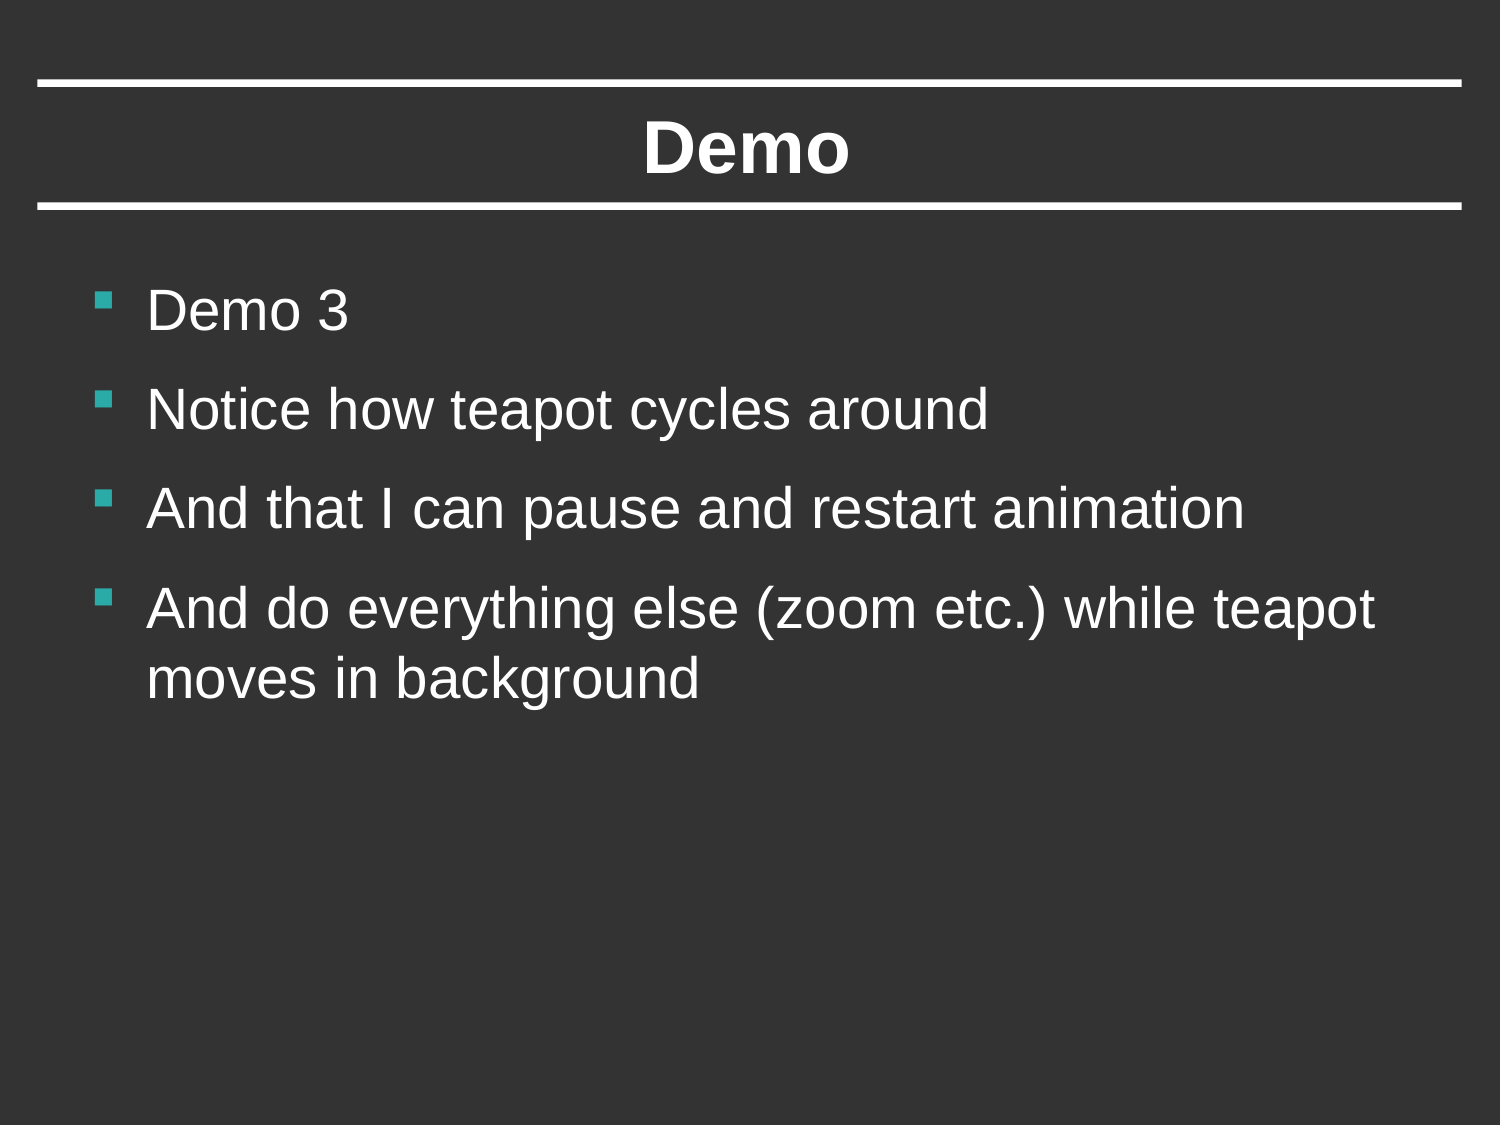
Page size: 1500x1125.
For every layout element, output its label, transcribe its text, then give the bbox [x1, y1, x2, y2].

title Demo [111, 87, 1383, 200]
list Demo 3 Notice how teapot cycles around And that I can pause and restart animation And do everything else (zoom etc.) while teapot moves in background [75, 264, 1425, 1090]
